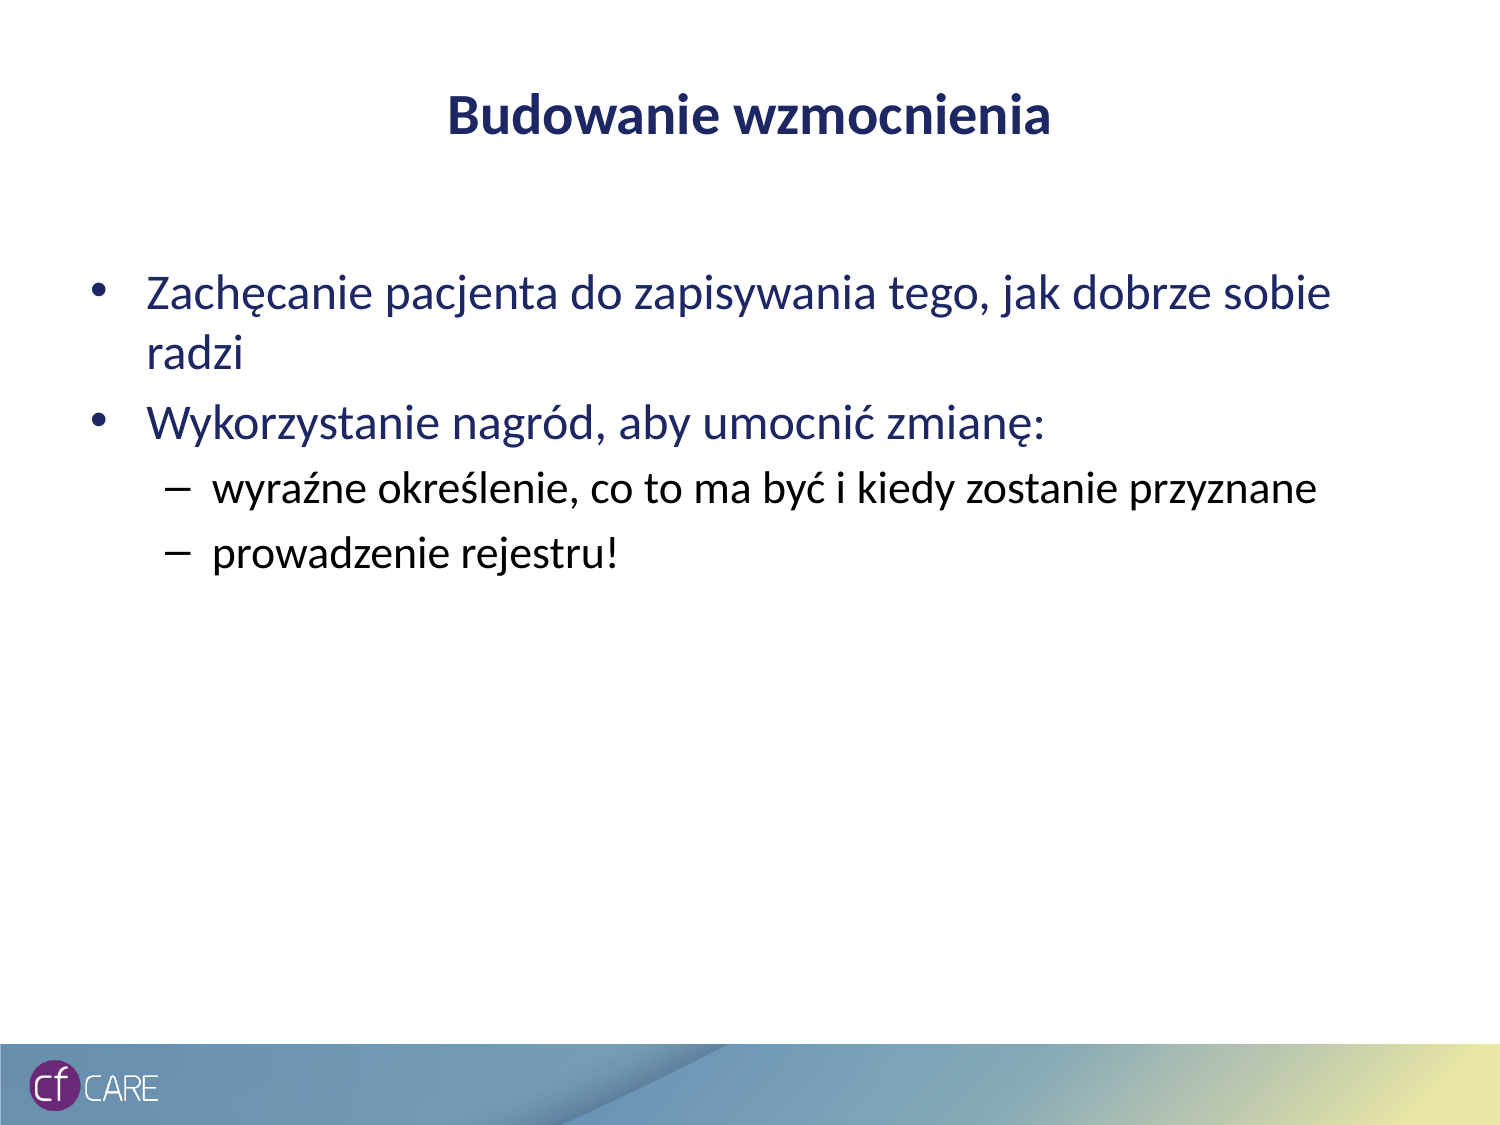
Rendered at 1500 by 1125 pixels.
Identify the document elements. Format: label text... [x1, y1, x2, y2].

title Budowanie wzmocnienia [75, 47, 1425, 175]
list Zachęcanie pacjenta do zapisywania tego, jak dobrze sobie radzi Wykorzystanie nagród, aby umocnić zmianę: wyraźne określenie, co to ma być i kiedy zostanie przyznane prowadzenie rejestru! [75, 251, 1425, 994]
picture [0, 1044, 1500, 1125]
